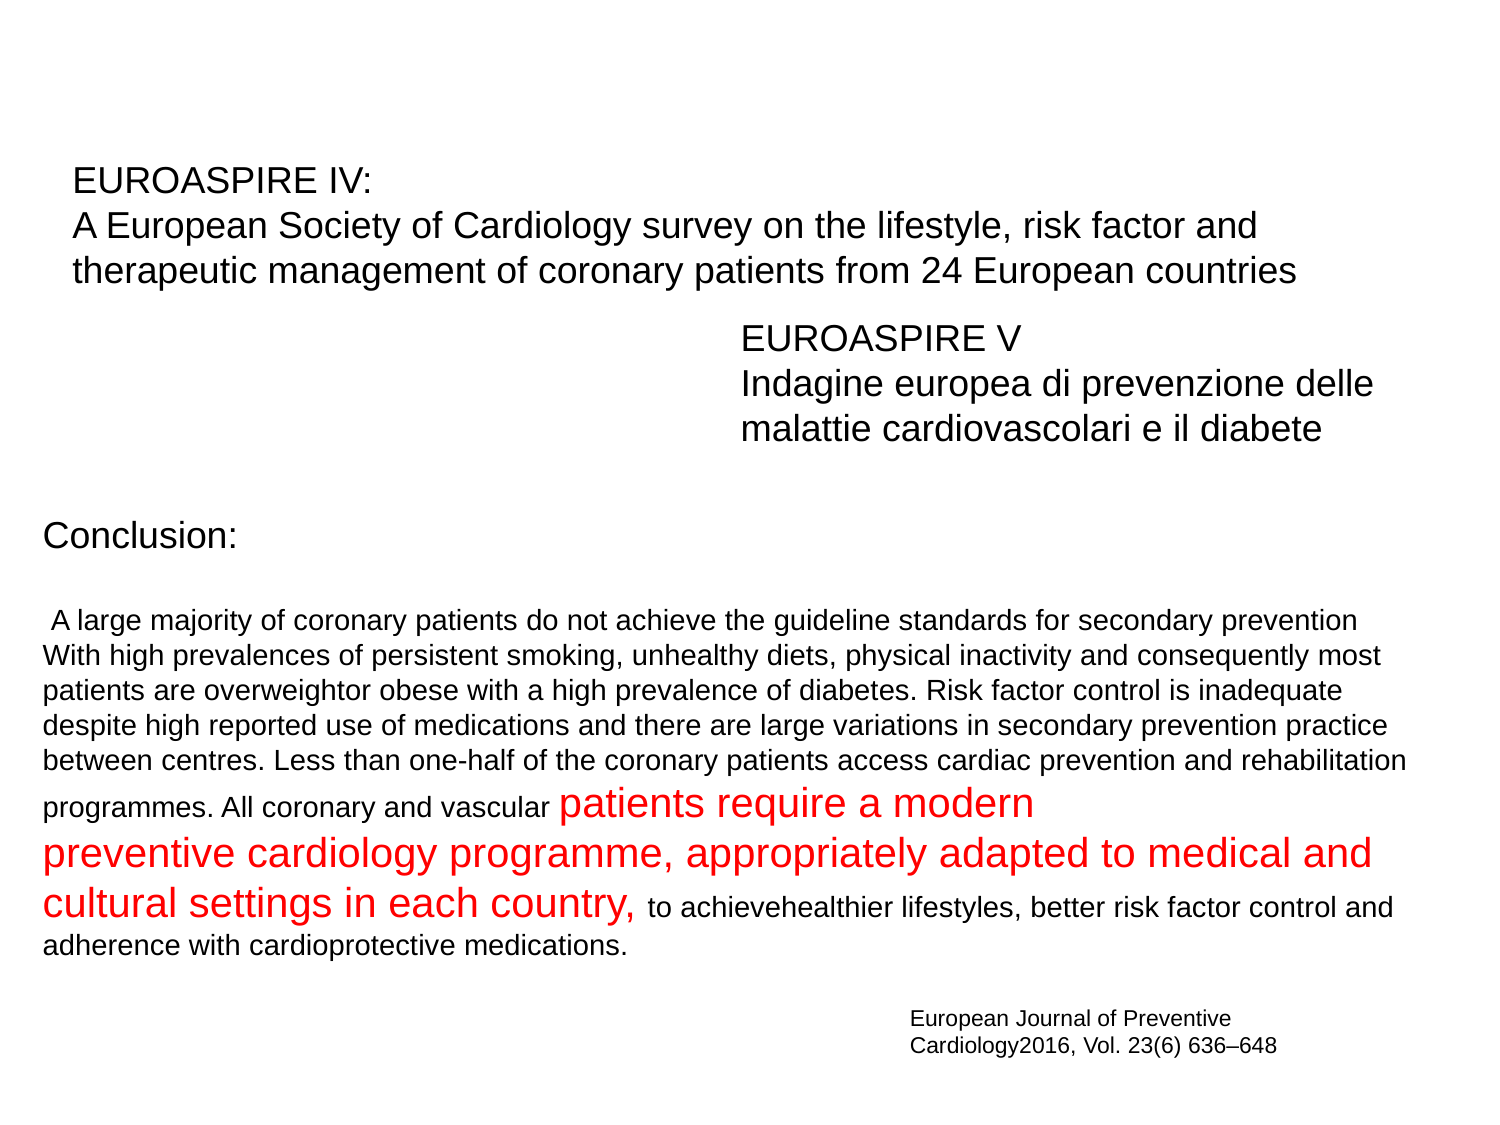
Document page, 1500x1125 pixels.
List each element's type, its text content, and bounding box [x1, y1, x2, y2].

text_box Conclusion: A large majority of coronary patients do not achieve the guideline standards for secondary prevention With high prevalences of persistent smoking, unhealthy diets, physical inactivity and consequently most patients are overweightor obese with a high prevalence of diabetes. Risk factor control is inadequate despite high reported use of medications and there are large variations in secondary prevention practice between centres. Less than one-half of the coronary patients access cardiac prevention and rehabilitation programmes. All coronary and vascular patients require a modern preventive cardiology programme, appropriately adapted to medical and cultural settings in each country, to achievehealthier lifestyles, better risk factor control and adherence with cardioprotective medications. [35, 503, 1418, 969]
text_box EUROASPIRE IV: A European Society of Cardiology survey on the lifestyle, risk factor and therapeutic management of coronary patients from 24 European countries [64, 148, 1329, 299]
text_box European Journal of Preventive Cardiology2016, Vol. 23(6) 636–648 [902, 996, 1460, 1066]
text_box EUROASPIRE V Indagine europea di prevenzione delle malattie cardiovascolari e il diabete [733, 306, 1500, 457]
